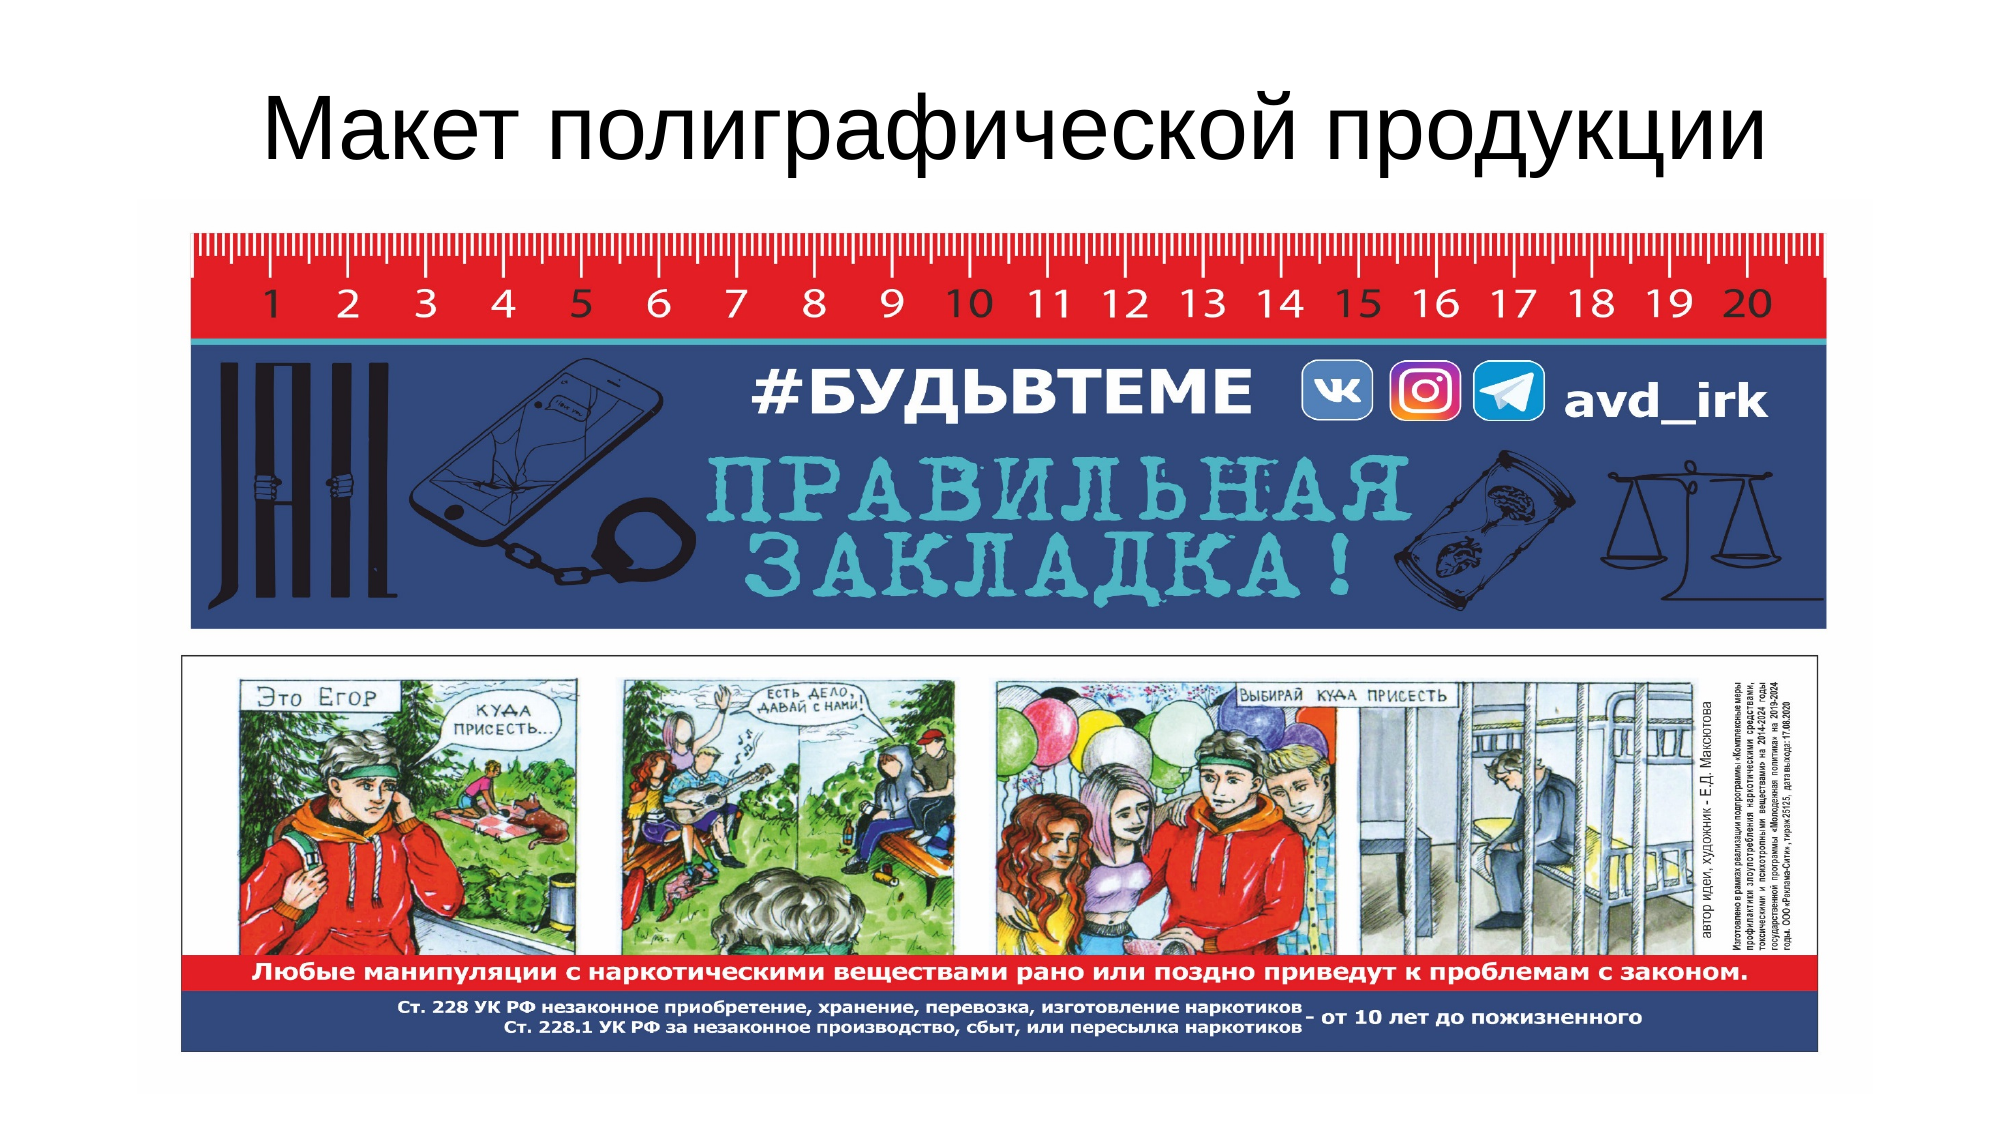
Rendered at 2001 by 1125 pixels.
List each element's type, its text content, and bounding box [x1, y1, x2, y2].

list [137, 199, 1873, 1094]
title Макет полиграфической продукции [137, 59, 1895, 200]
